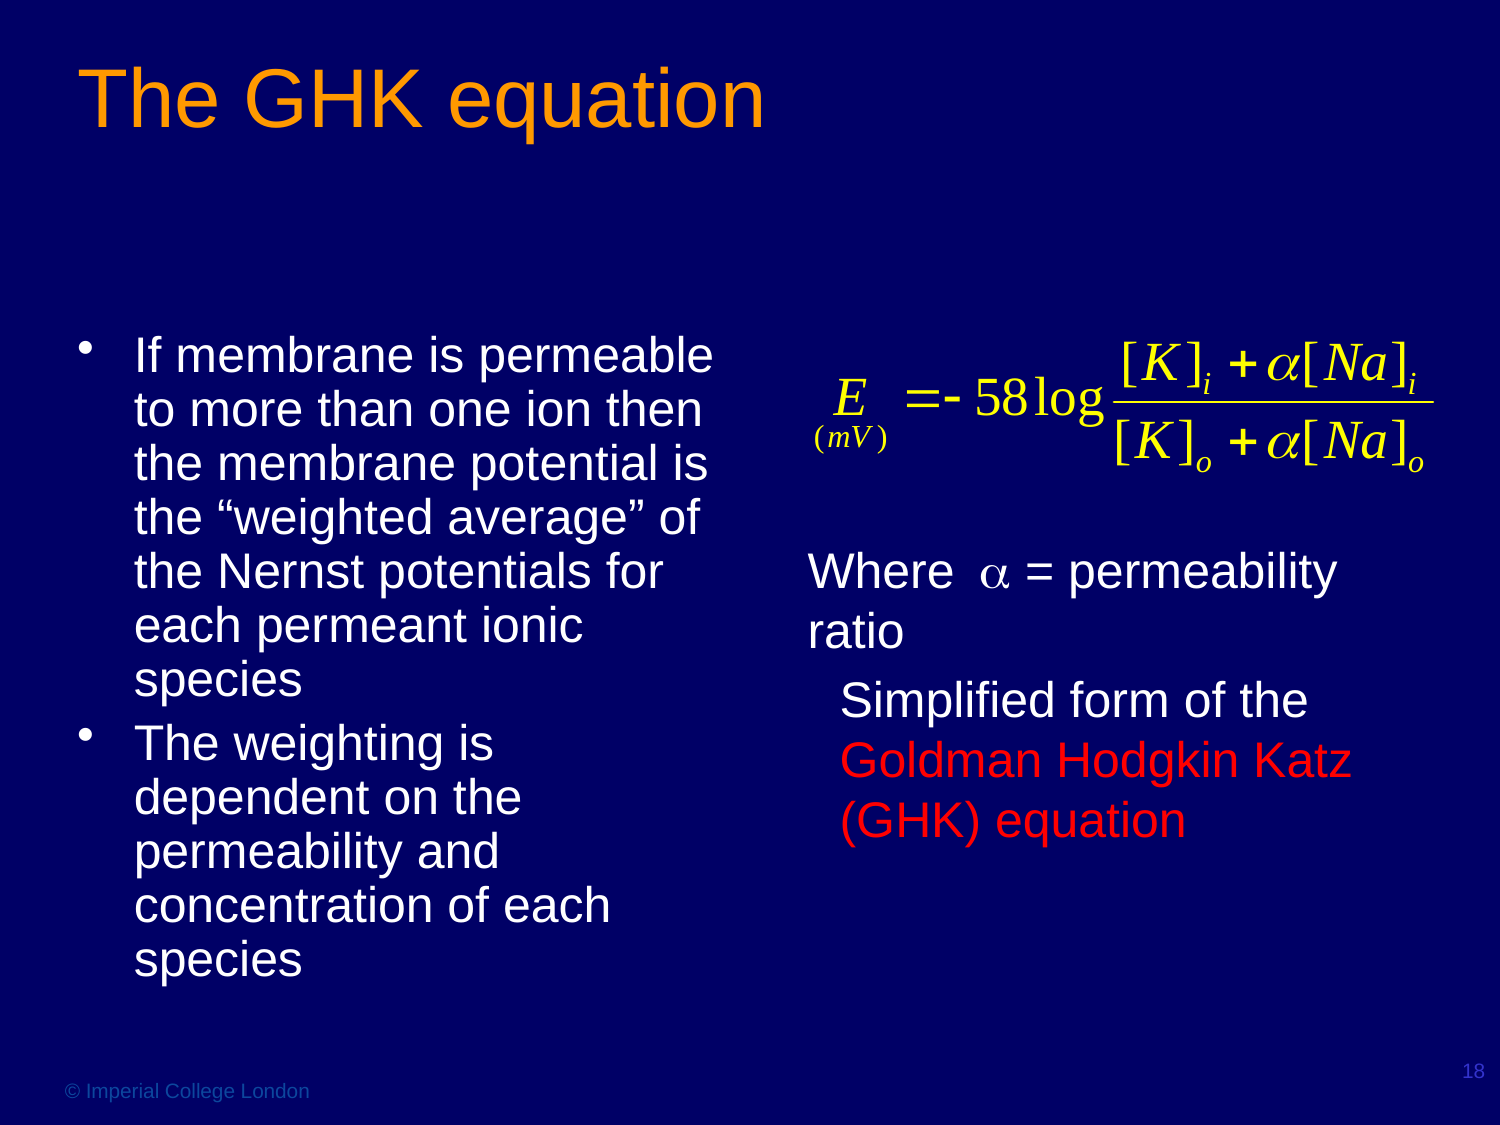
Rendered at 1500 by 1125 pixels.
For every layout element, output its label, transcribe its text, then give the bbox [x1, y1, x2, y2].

list If membrane is permeable to more than one ion then the membrane potential is the “weighted average” of the Nernst potentials for each permeant ionic species The weighting is dependent on the permeability and concentration of each species [62, 321, 749, 998]
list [805, 328, 1445, 485]
text_box Simplified form of the Goldman Hodgkin Katz (GHK) equation [824, 659, 1474, 855]
title The GHK equation [62, 37, 1338, 151]
slide_number 18 [1187, 1049, 1500, 1125]
text_box Where a = permeability ratio [792, 530, 1456, 666]
